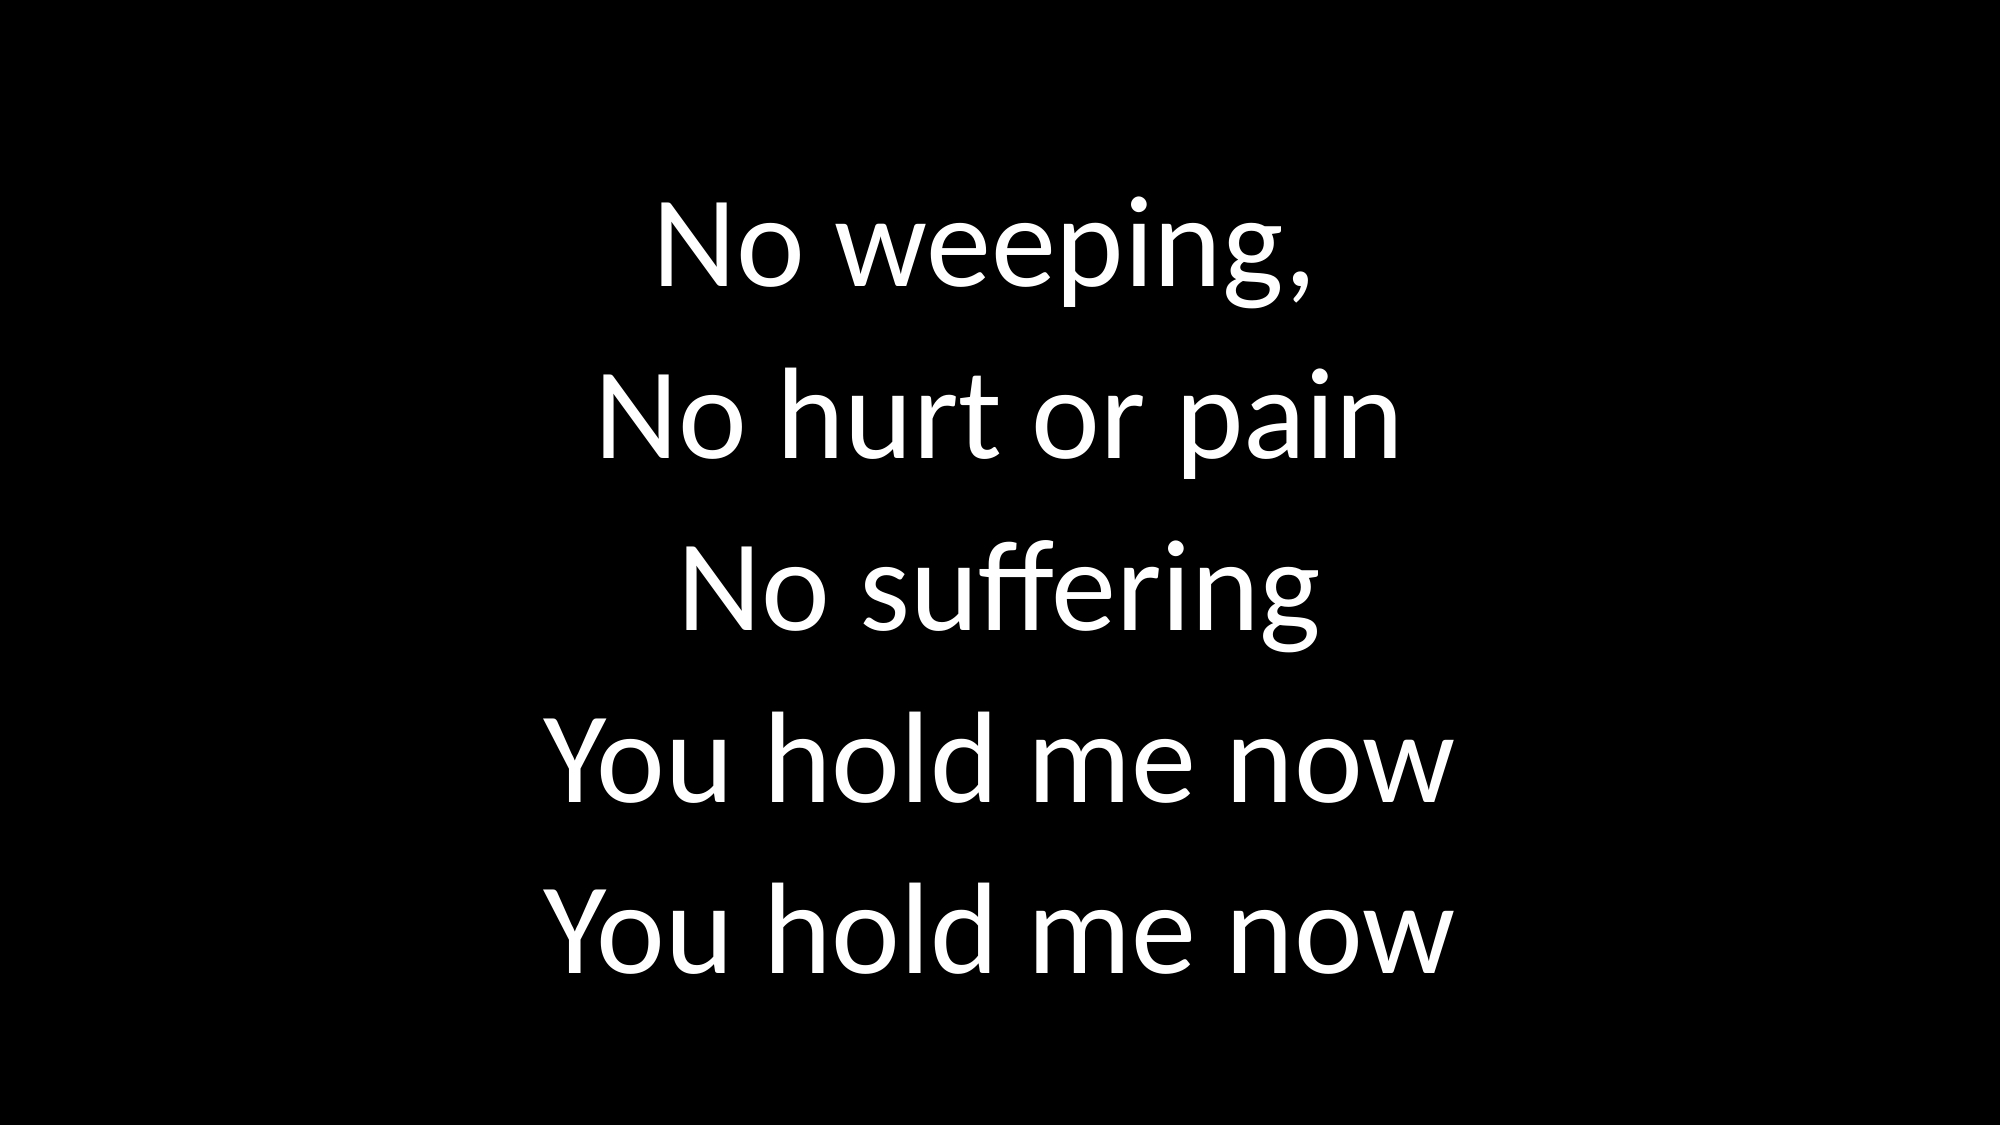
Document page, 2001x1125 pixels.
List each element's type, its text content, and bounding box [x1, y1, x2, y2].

title No weeping, No hurt or pain No suffering You hold me now You hold me now [0, 0, 2000, 1125]
